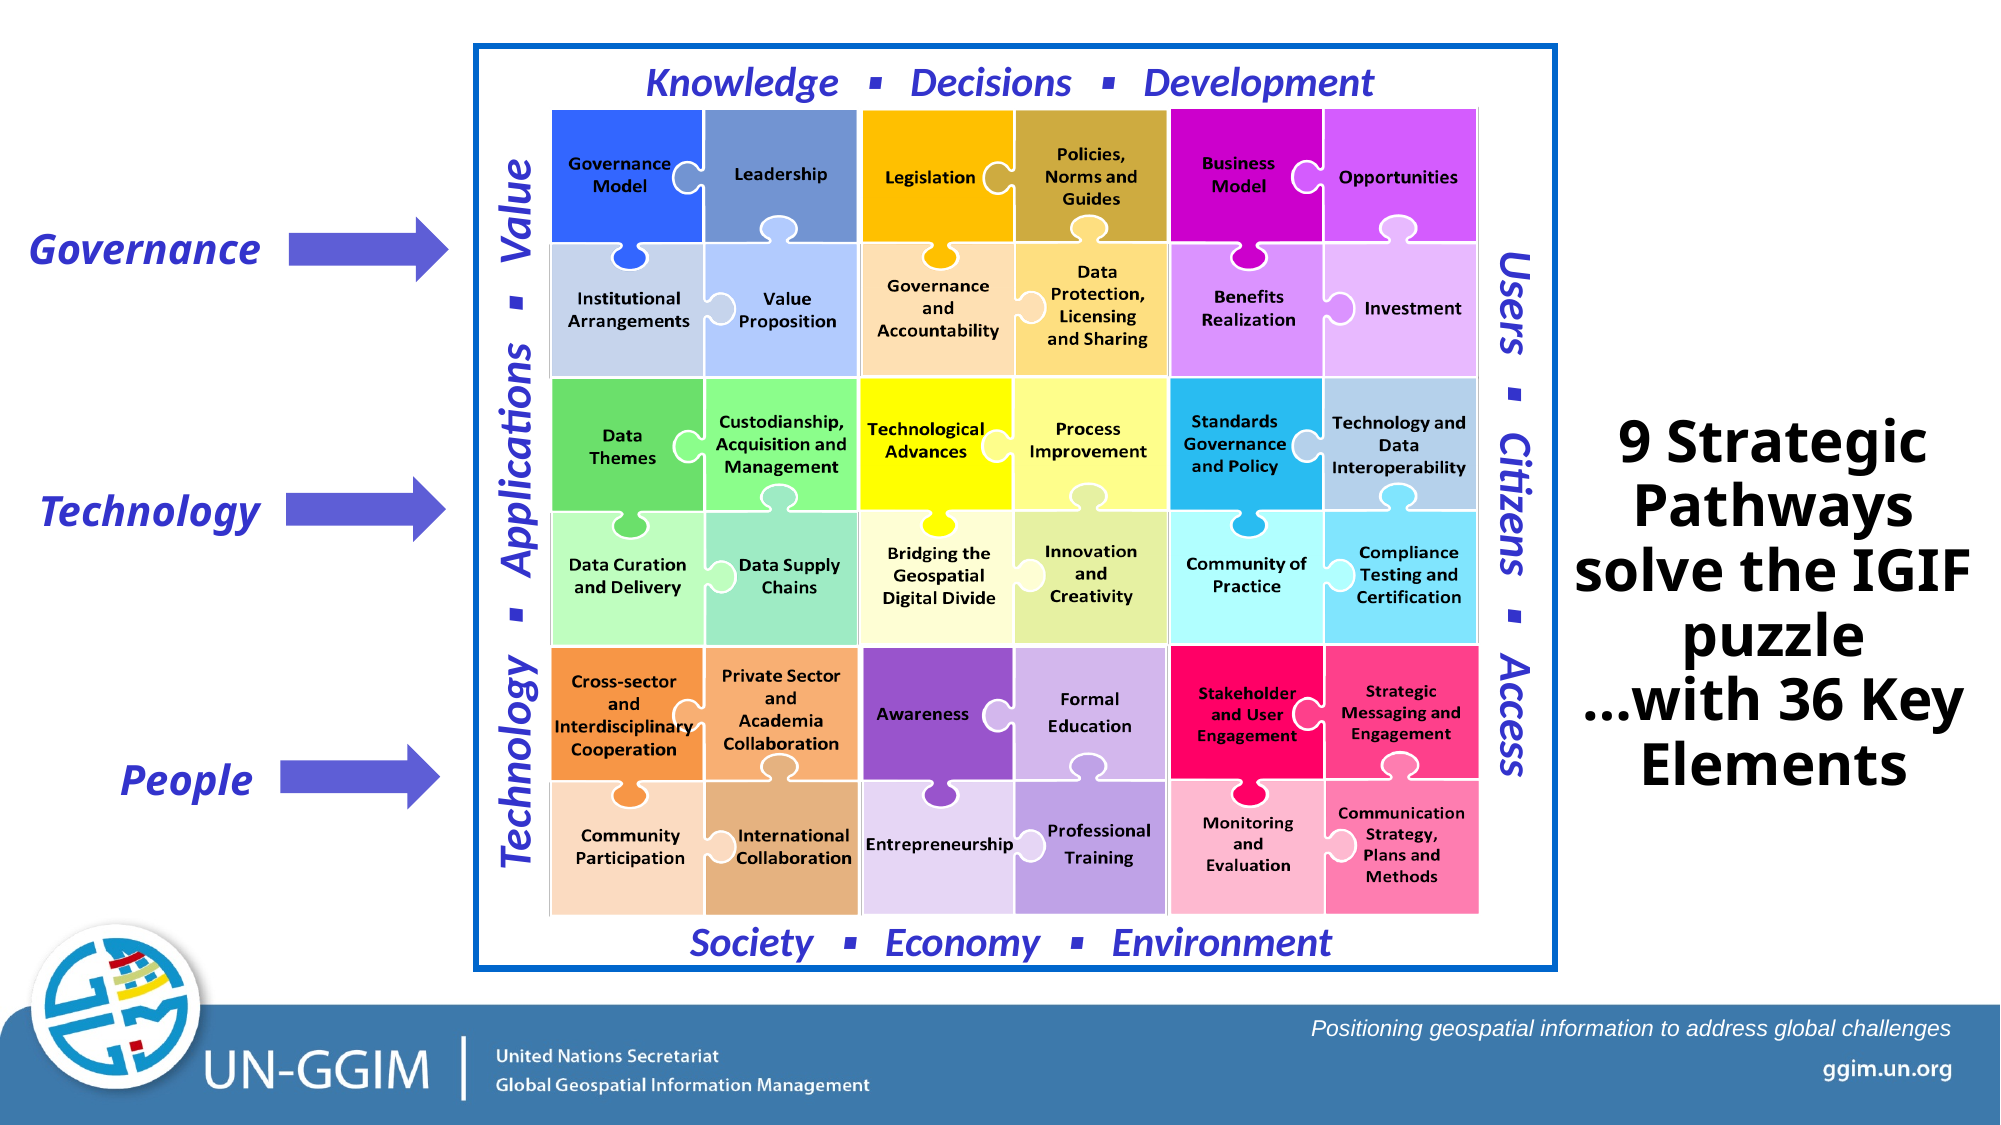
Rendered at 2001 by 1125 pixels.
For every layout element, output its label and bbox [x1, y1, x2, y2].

text_box [0, 2, 2000, 1125]
text_box [539, 106, 1494, 917]
text_box [13, 45, 1555, 976]
